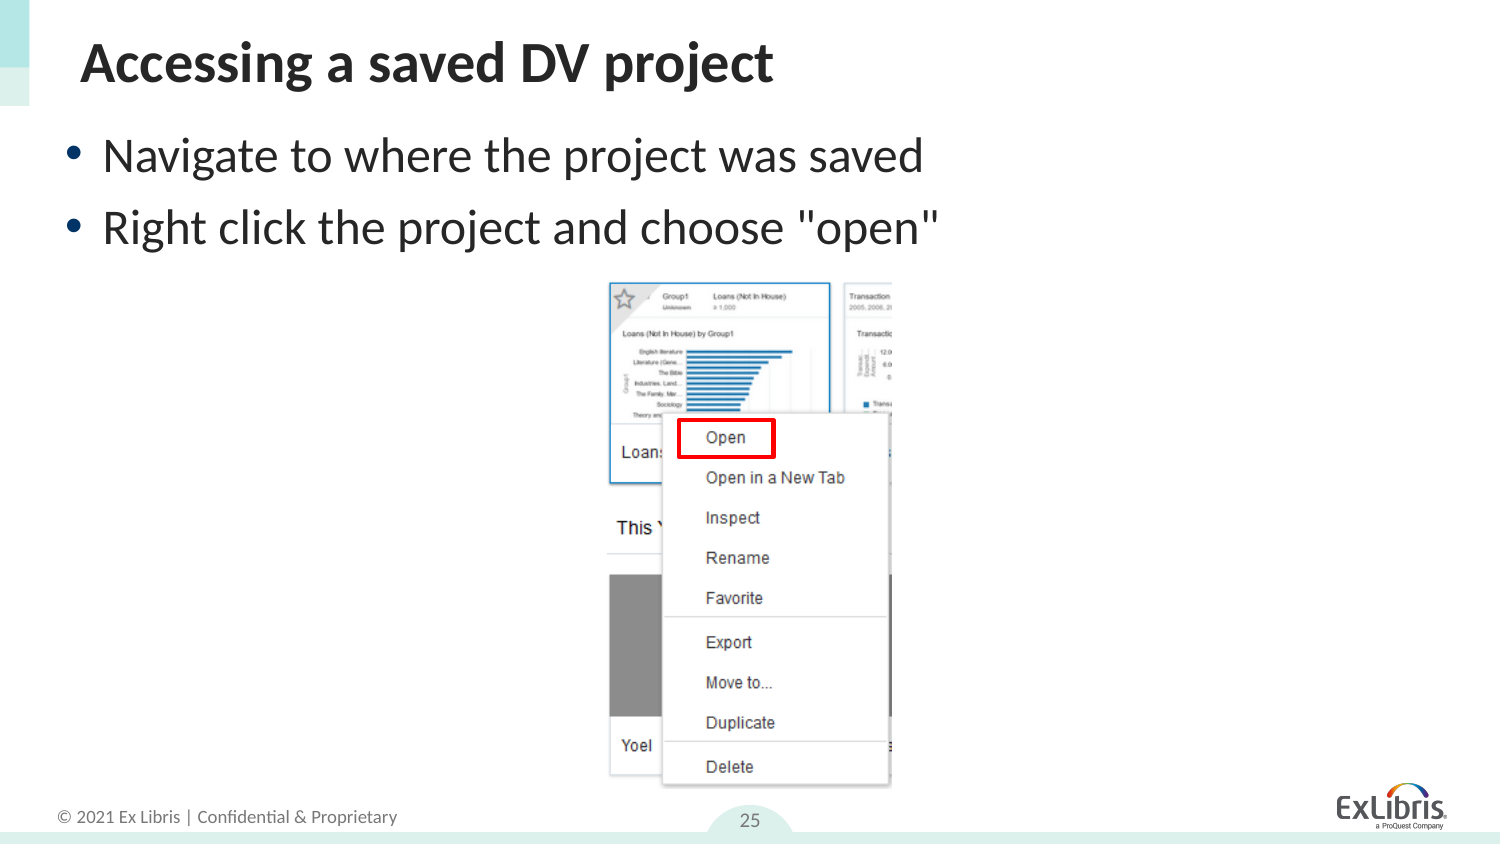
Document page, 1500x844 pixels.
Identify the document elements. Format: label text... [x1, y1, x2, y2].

slide_number 25 [705, 797, 795, 844]
picture [606, 276, 892, 789]
picture [1337, 783, 1447, 830]
title Accessing a saved DV project [64, 11, 1447, 107]
list Navigate to where the project was saved Right click the project and choose "open" [50, 114, 1433, 281]
